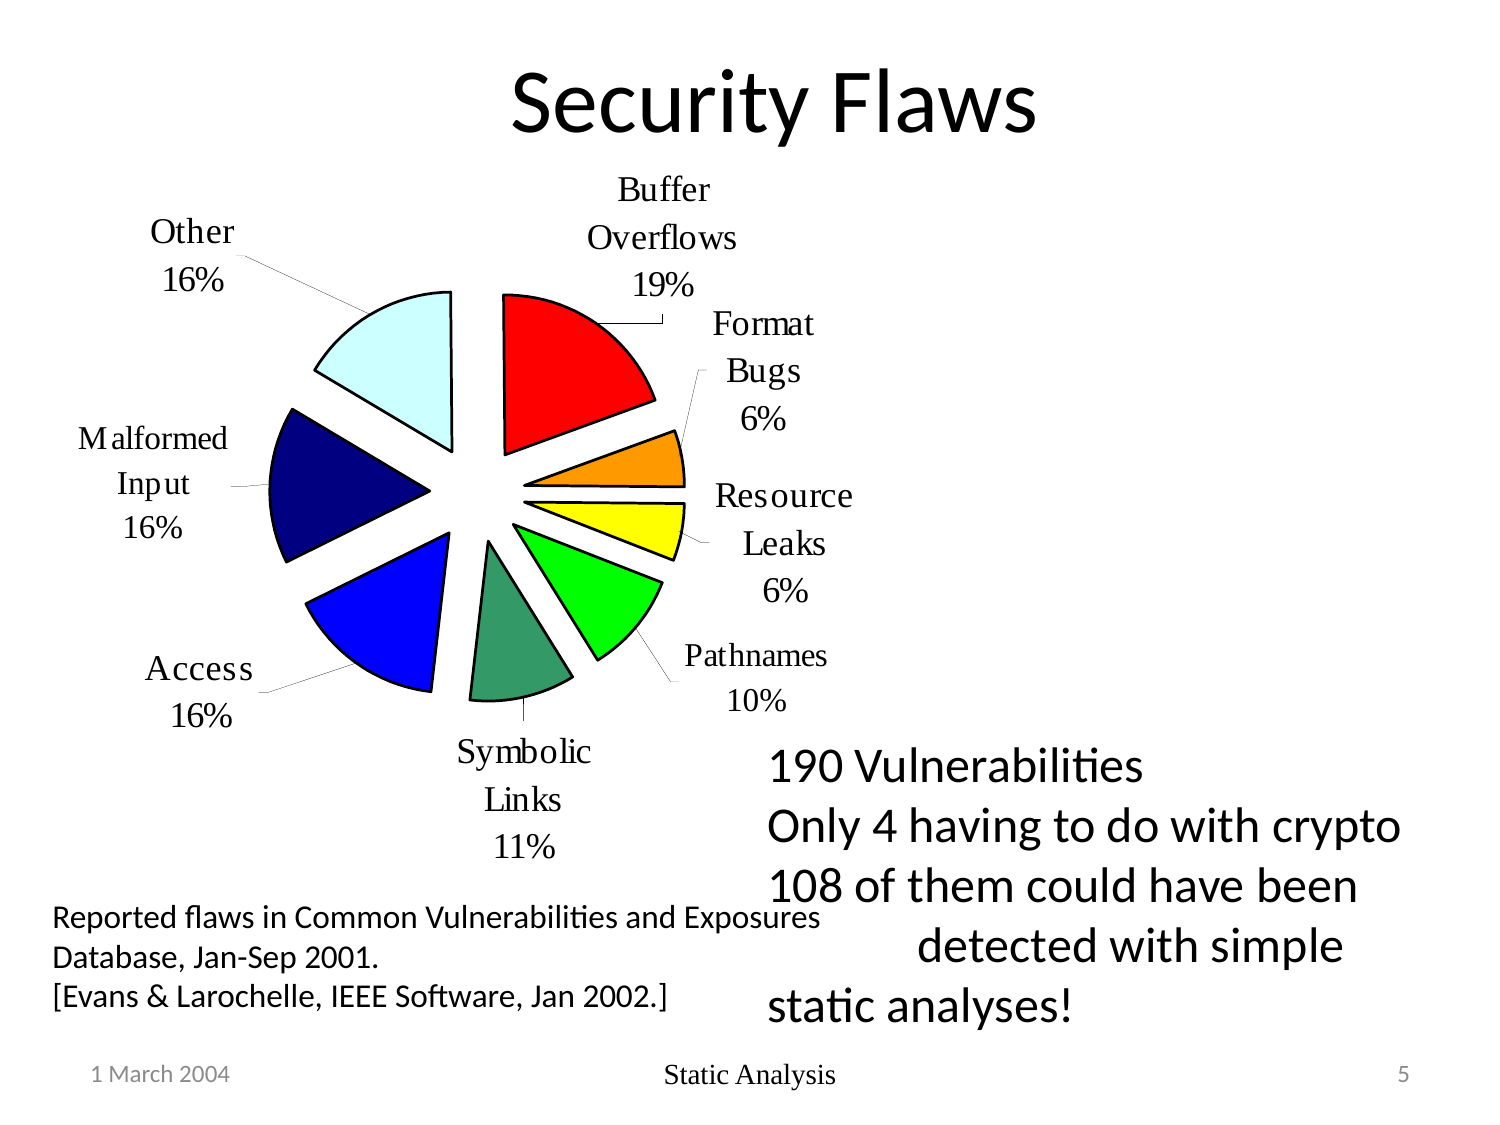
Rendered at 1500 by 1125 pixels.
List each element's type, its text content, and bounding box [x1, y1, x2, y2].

title Security Flaws [137, 29, 1413, 163]
text_box Reported flaws in Common Vulnerabilities and Exposures Database, Jan-Sep 2001. [Evans & Larochelle, IEEE Software, Jan 2002.] [37, 887, 838, 1062]
footer Static Analysis [512, 1042, 988, 1103]
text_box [49, 138, 938, 880]
slide_number 5 [1074, 1042, 1425, 1103]
text_box 190 Vulnerabilities Only 4 having to do with crypto 108 of them could have been detected with simple static analyses! [752, 724, 1478, 1040]
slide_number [75, 1062, 425, 1103]
